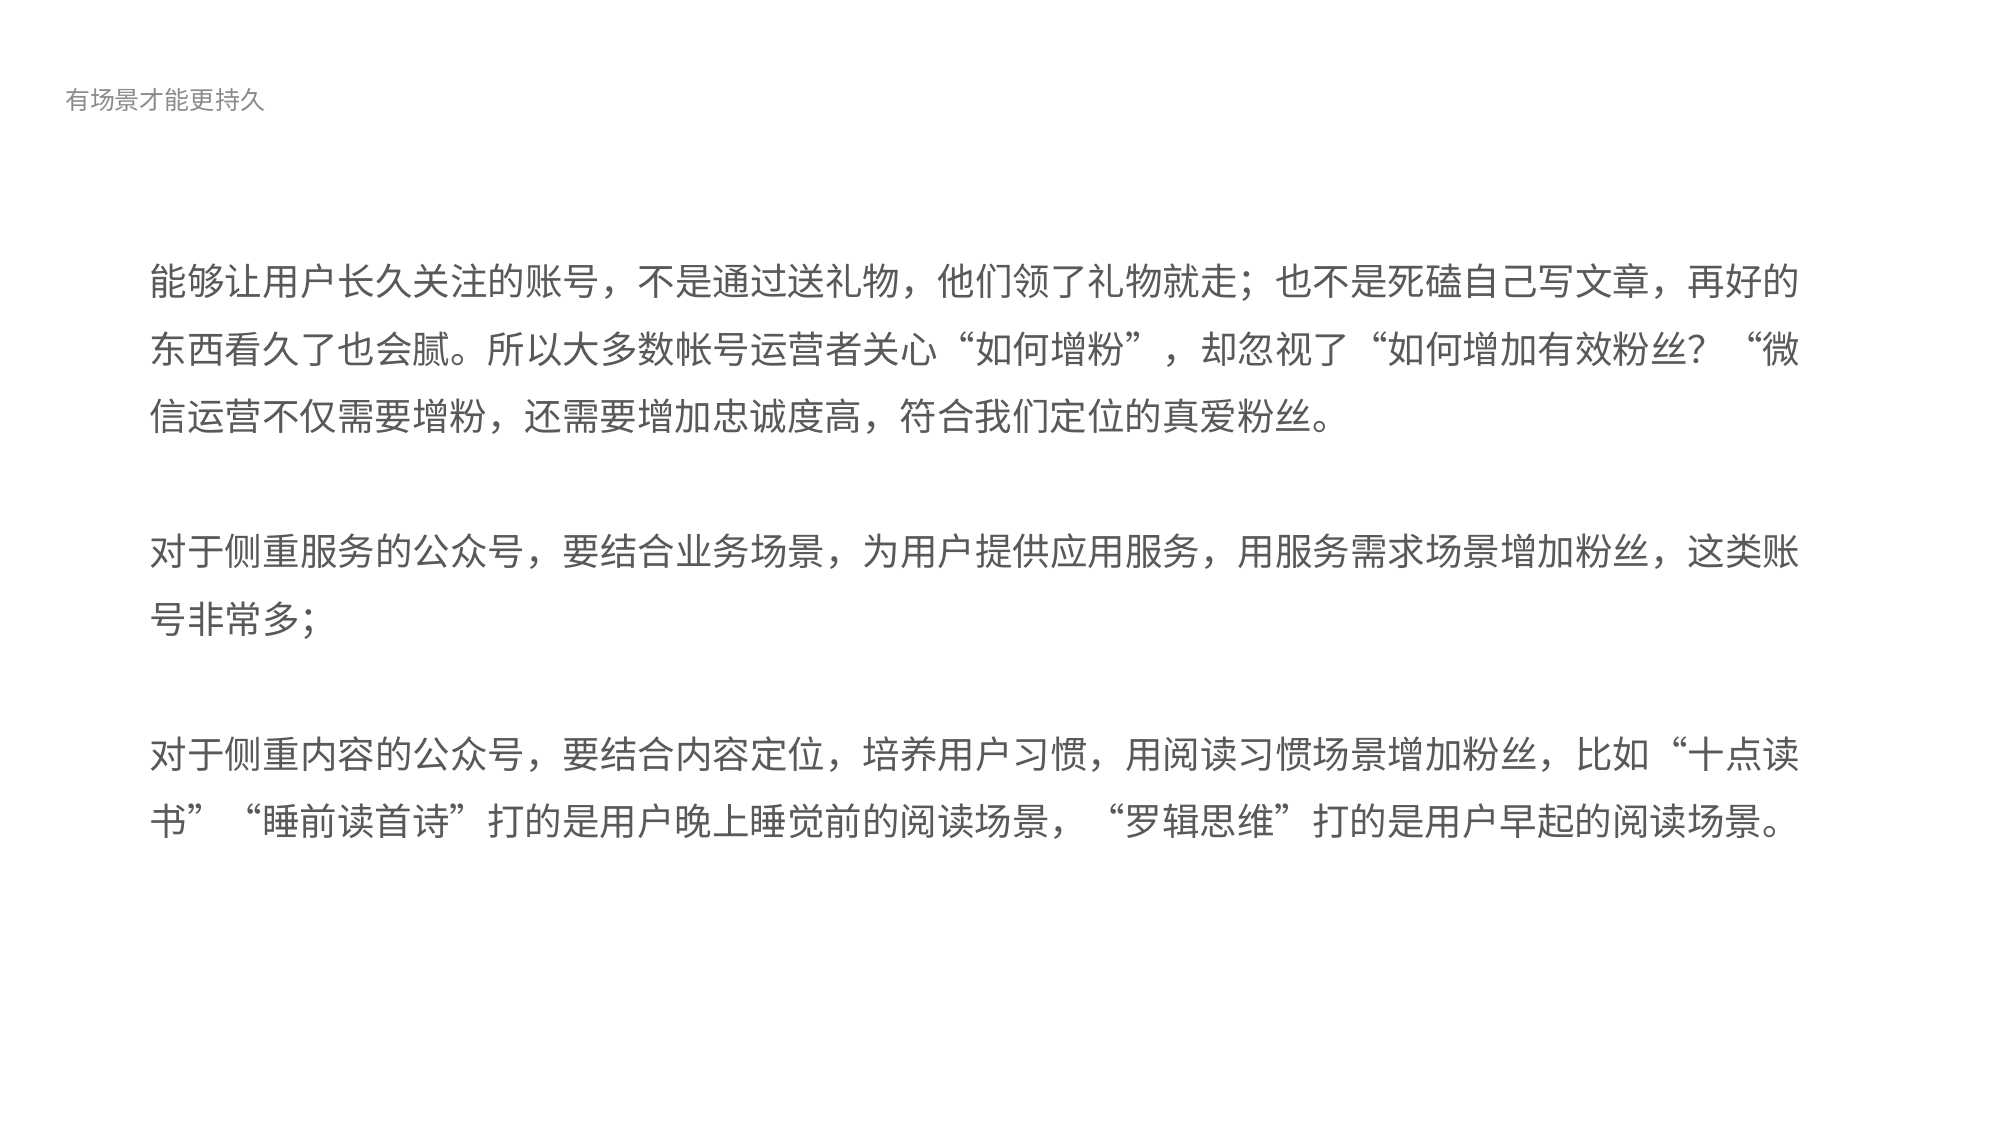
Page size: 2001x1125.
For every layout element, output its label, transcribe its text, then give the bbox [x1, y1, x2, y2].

list 有场景才能更持久 [50, 76, 1863, 1014]
text_box 能够让用户长久关注的账号，不是通过送礼物，他们领了礼物就走；也不是死磕自己写文章，再好的东西看久了也会腻。所以大多数帐号运营者关心“如何增粉”，却忽视了“如何增加有效粉丝？“微信运营不仅需要增粉，还需要增加忠诚度高，符合我们定位的真爱粉丝。 对于侧重服务的公众号，要结合业务场景，为用户提供应用服务，用服务需求场景增加粉丝，这类账号非常多； 对于侧重内容的公众号，要结合内容定位，培养用户习惯，用阅读习惯场景增加粉丝，比如“十点读书”“睡前读首诗”打的是用户晚上睡觉前的阅读场景，“罗辑思维”打的是用户早起的阅读场景。 [135, 228, 1816, 851]
